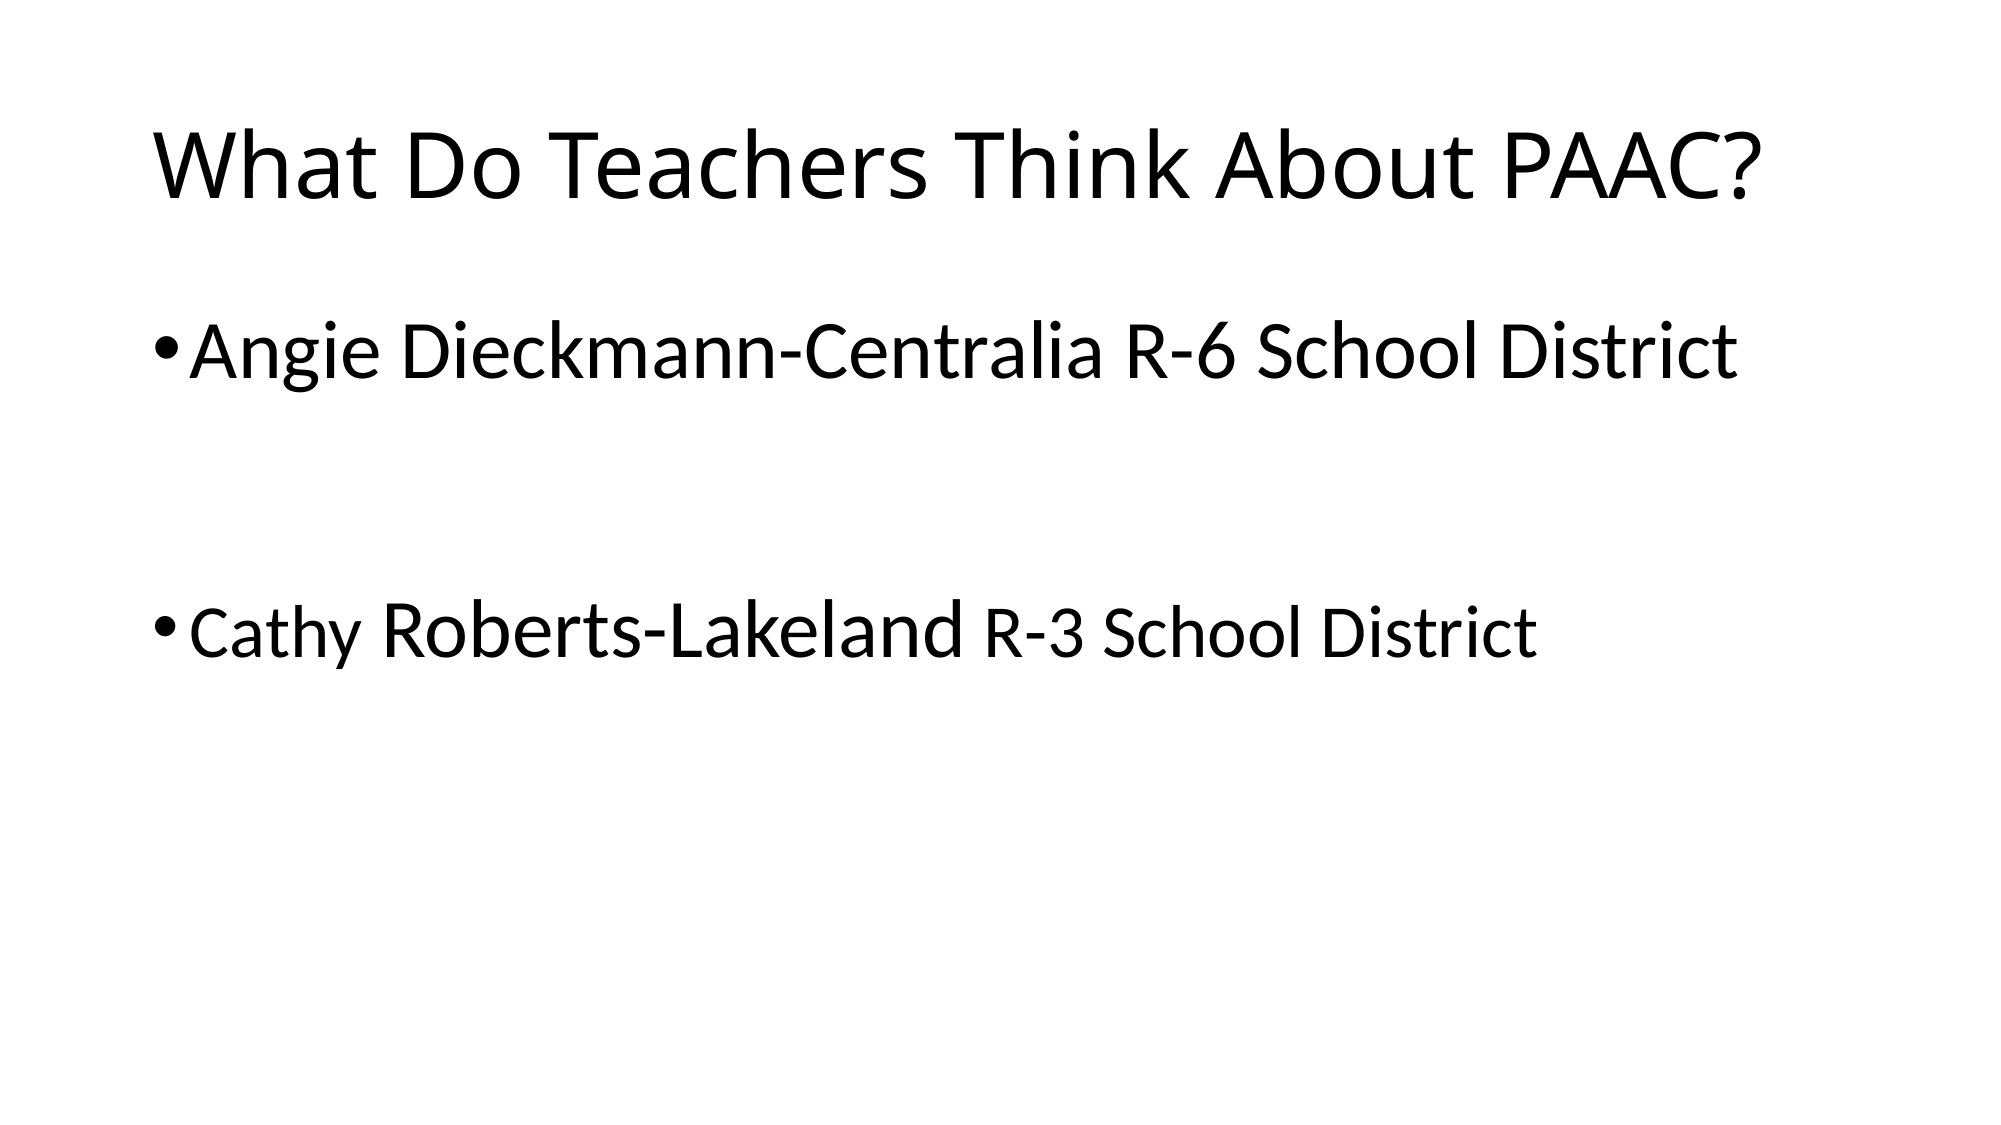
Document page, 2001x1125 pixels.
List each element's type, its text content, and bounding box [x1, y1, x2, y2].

title What Do Teachers Think About PAAC? [137, 59, 1863, 278]
list Angie Dieckmann-Centralia R-6 School District Cathy Roberts-Lakeland R-3 School District [137, 299, 1863, 1014]
